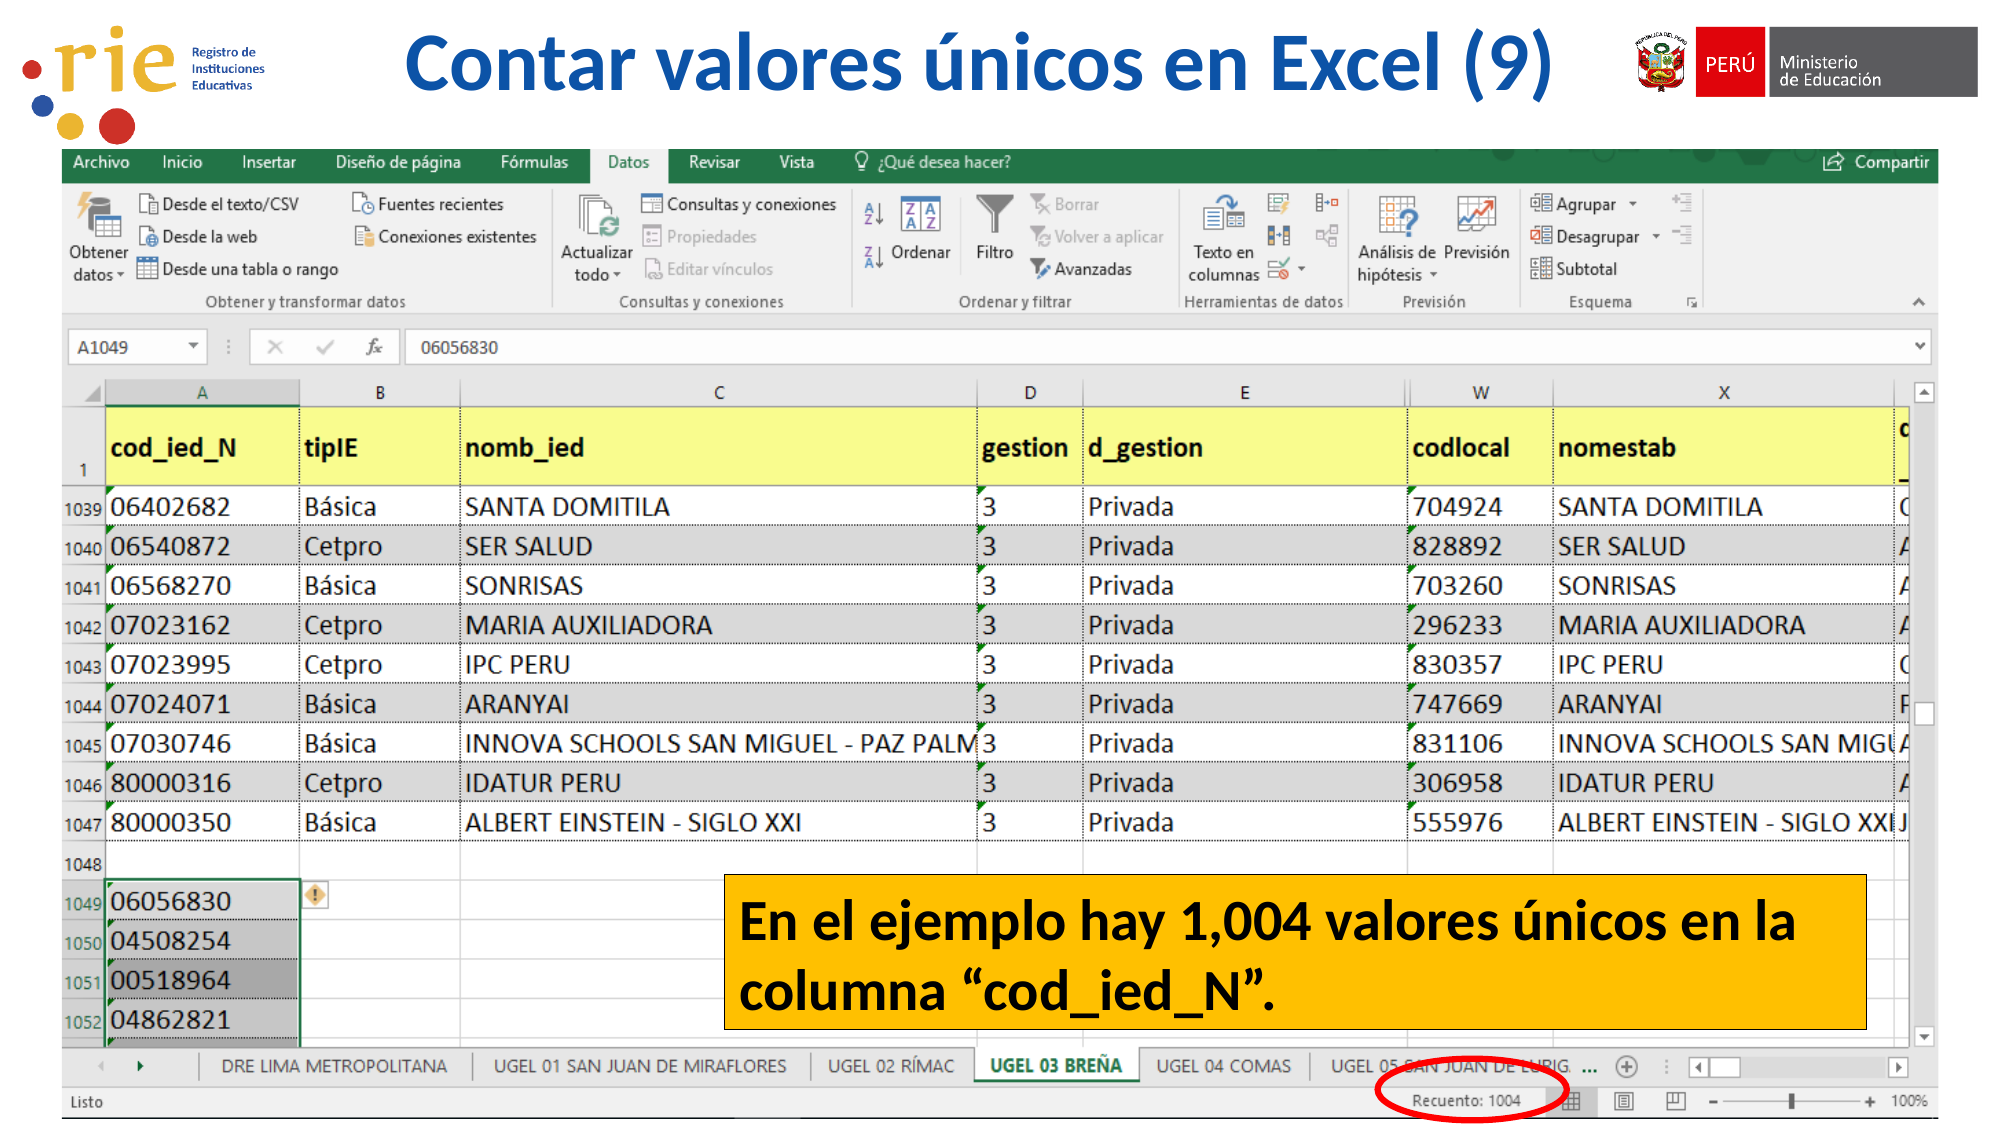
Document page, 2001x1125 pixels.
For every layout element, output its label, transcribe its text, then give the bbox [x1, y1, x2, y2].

picture [1626, 22, 1982, 101]
text_box Contar valores únicos en Excel (9) [0, 0, 1982, 115]
picture [18, 22, 1939, 1119]
